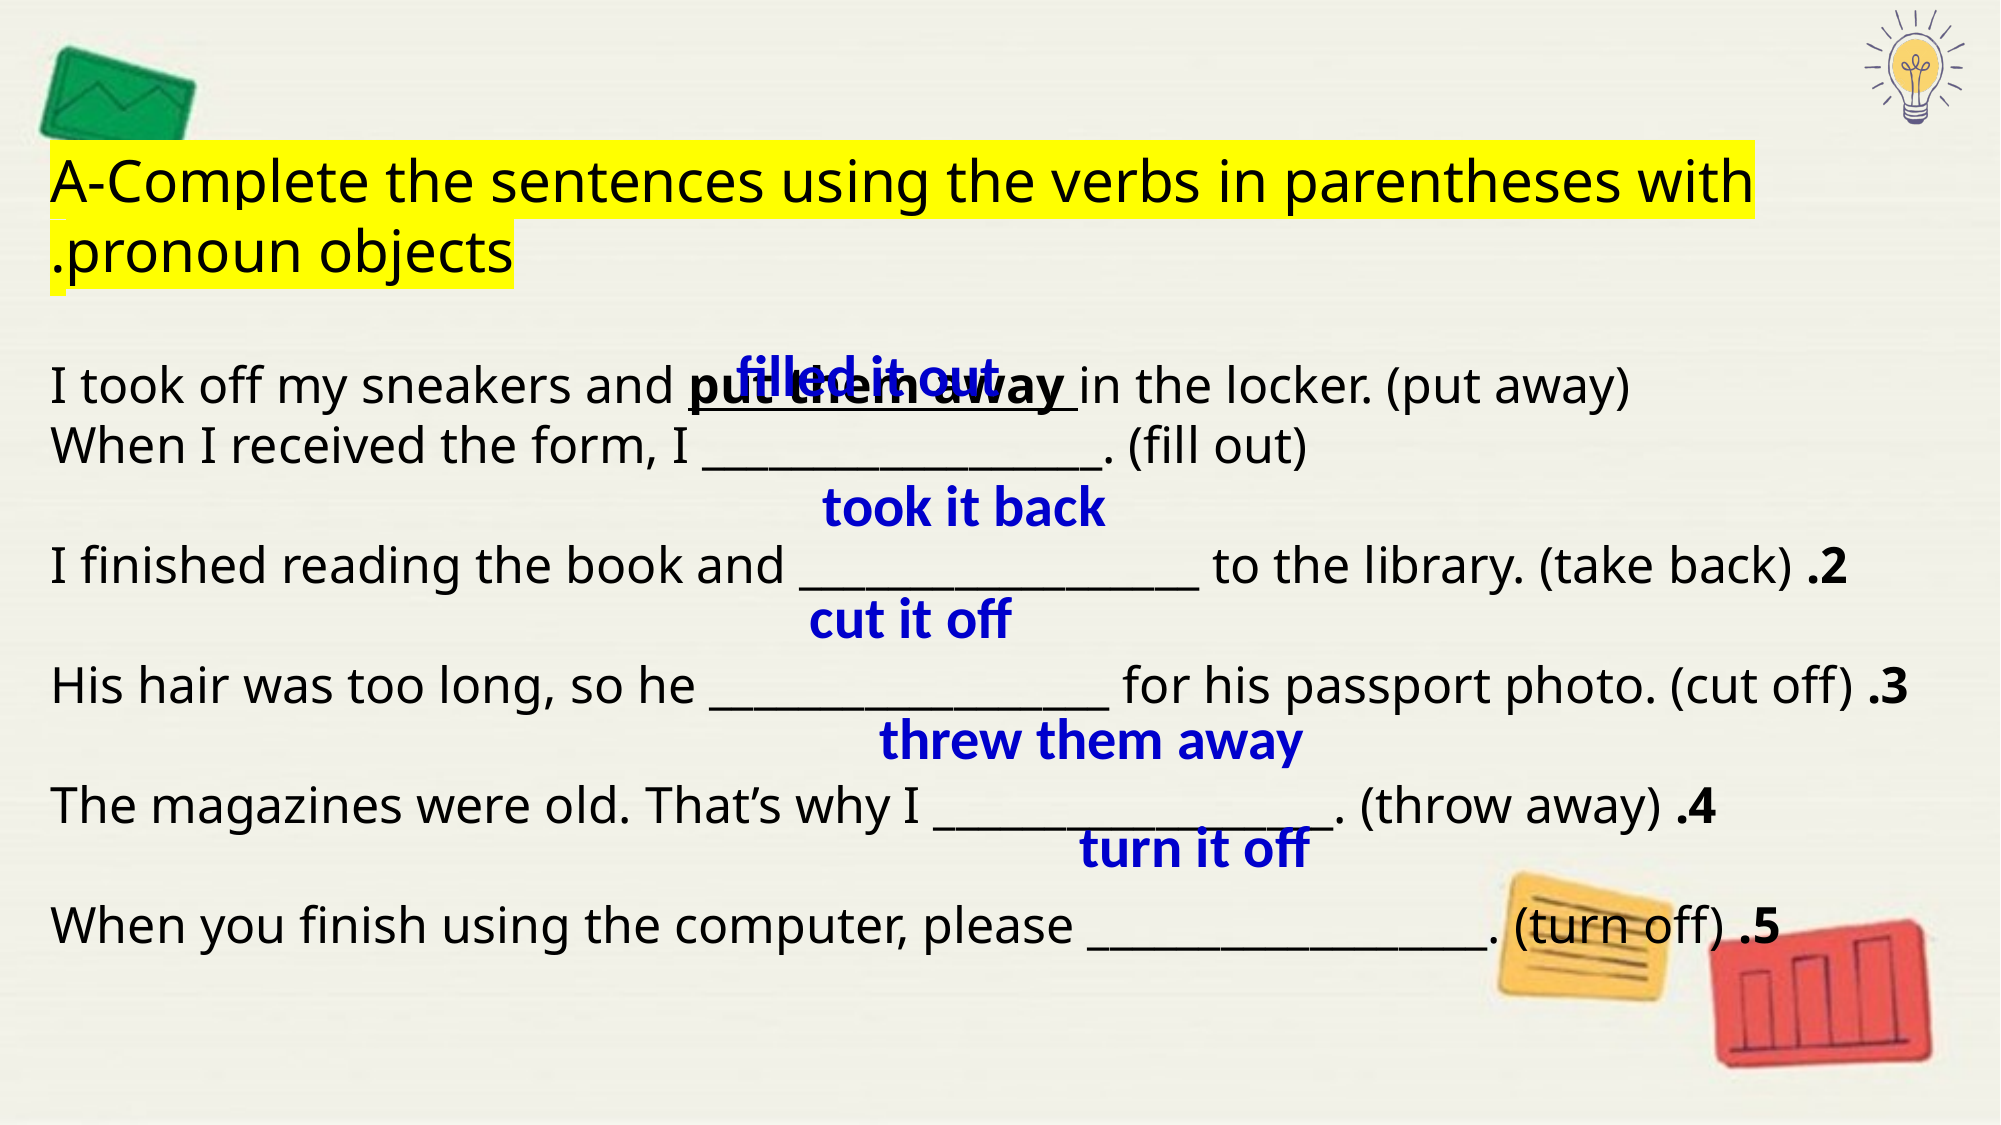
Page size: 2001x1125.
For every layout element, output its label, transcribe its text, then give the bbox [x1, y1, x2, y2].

text_box threw them away [828, 693, 1319, 779]
picture [0, 0, 2001, 1125]
text_box cut it off [684, 573, 1028, 658]
text_box filled it out [673, 330, 1017, 416]
text_box took it back [778, 460, 1121, 545]
text_box turn it off [982, 801, 1325, 887]
text_box A-Complete the sentences using the verbs in parentheses with pronoun objects. I took off my sneakers and put them away in the locker. (put away) When I received the form, I __________________. (fill out) 2. I finished reading the book and __________________ to the library. (take back) 3. His hair was too long, so he __________________ for his passport photo. (cut off) 4. The magazines were old. That’s why I __________________. (throw away) 5. When you finish using the computer, please __________________. (turn off) [35, 136, 2000, 962]
